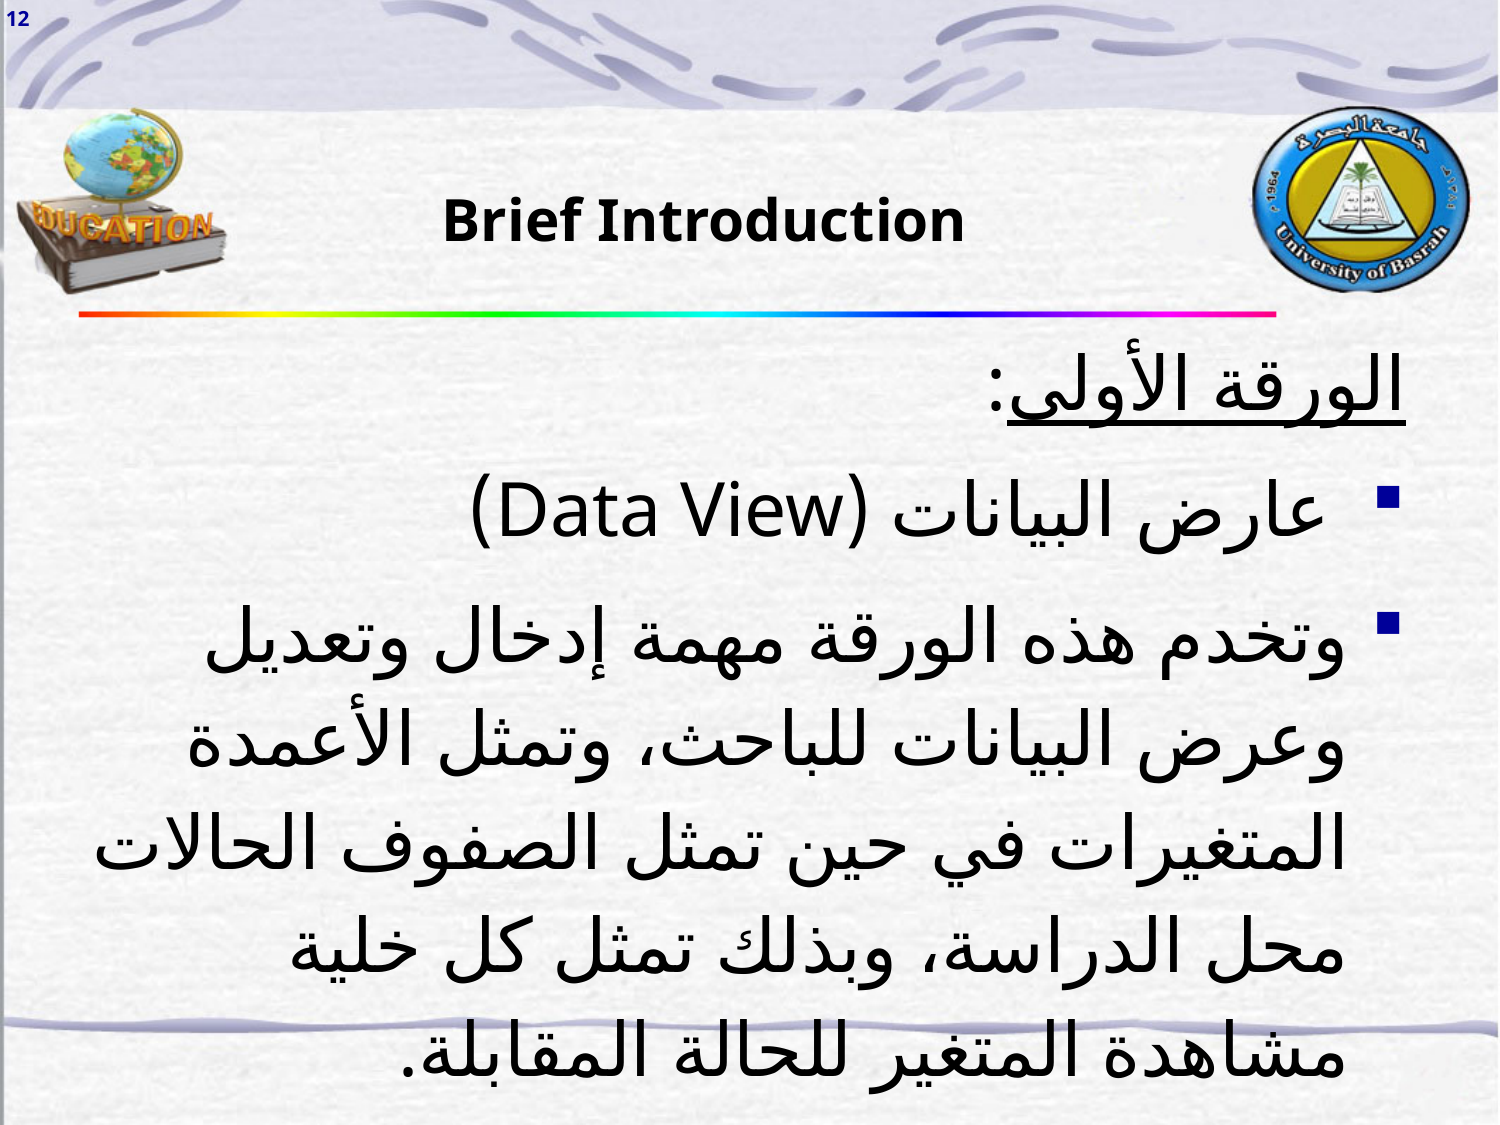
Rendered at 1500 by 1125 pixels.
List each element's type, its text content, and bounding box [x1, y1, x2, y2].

picture [0, 0, 1500, 1125]
list الورقة الأولى: عارض البيانات (Data View) وتخدم هذه الورقة مهمة إدخال وتعديل وعرض البيانات للباحث، وتمثل الأعمدة المتغيرات في حين تمثل الصفوف الحالات محل الدراسة، وبذلك تمثل كل خلية مشاهدة المتغير للحالة المقابلة. [61, 314, 1422, 1038]
text_box Brief Introduction [426, 164, 1057, 261]
slide_number 12 [0, 0, 88, 32]
